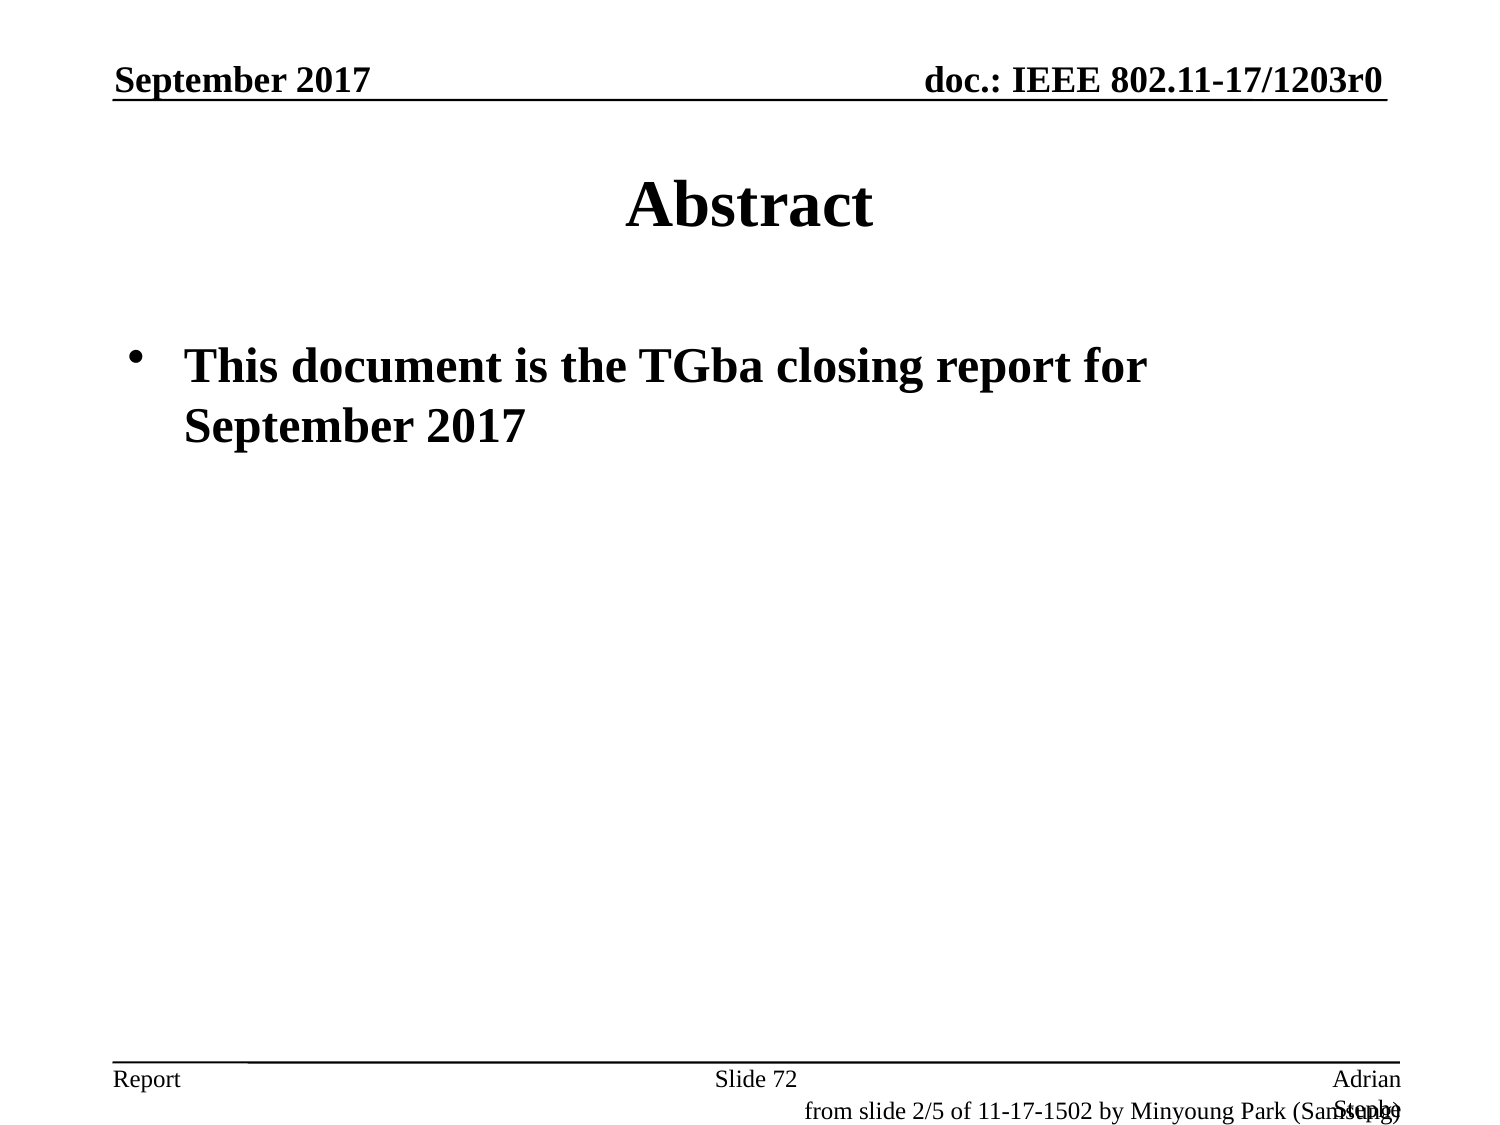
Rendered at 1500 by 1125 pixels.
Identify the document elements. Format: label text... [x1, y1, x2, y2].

footer Adrian Stephens, Intel Corporation [1324, 1061, 1402, 1087]
slide_number Slide 72 [711, 1061, 801, 1087]
title Abstract [112, 112, 1388, 288]
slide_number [114, 54, 374, 101]
text_box from slide 2/5 of 11-17-1502 by Minyoung Park (Samsung) [343, 1087, 1417, 1125]
list This document is the TGba closing report for September 2017 [112, 324, 1388, 1000]
